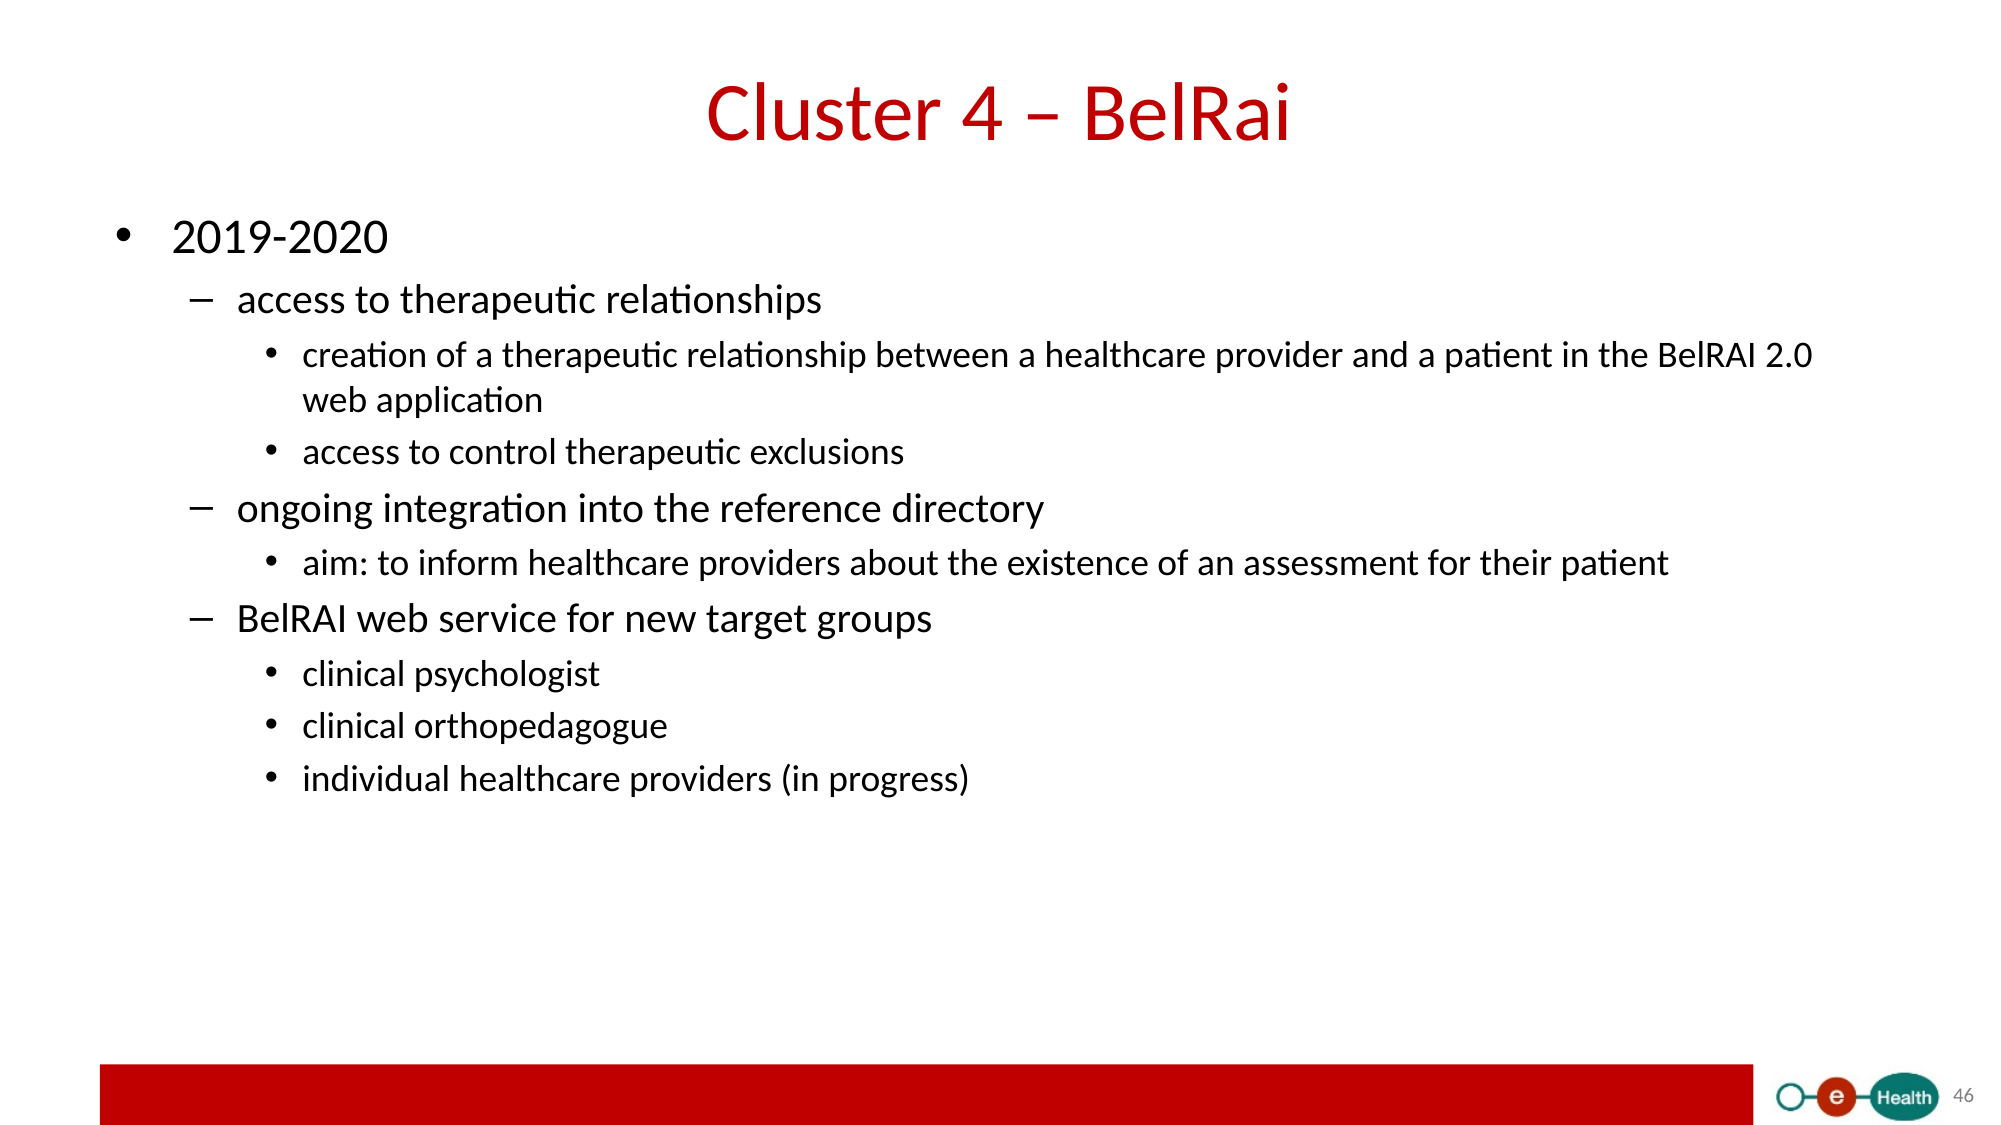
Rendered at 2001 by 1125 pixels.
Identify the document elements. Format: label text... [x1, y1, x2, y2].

list 2019-2020 access to therapeutic relationships creation of a therapeutic relationship between a healthcare provider and a patient in the BelRAI 2.0 web application access to control therapeutic exclusions ongoing integration into the reference directory aim: to inform healthcare providers about the existence of an assessment for their patient BelRAI web service for new target groups clinical psychologist clinical orthopedagogue individual healthcare providers (in progress) [99, 196, 1900, 1064]
picture [1767, 1064, 1824, 1124]
title Cluster 4 – BelRai [99, 30, 1900, 184]
text_box [495, 869, 1508, 1100]
text_box [456, 37, 1382, 254]
slide_number 46 [1824, 1064, 1990, 1125]
